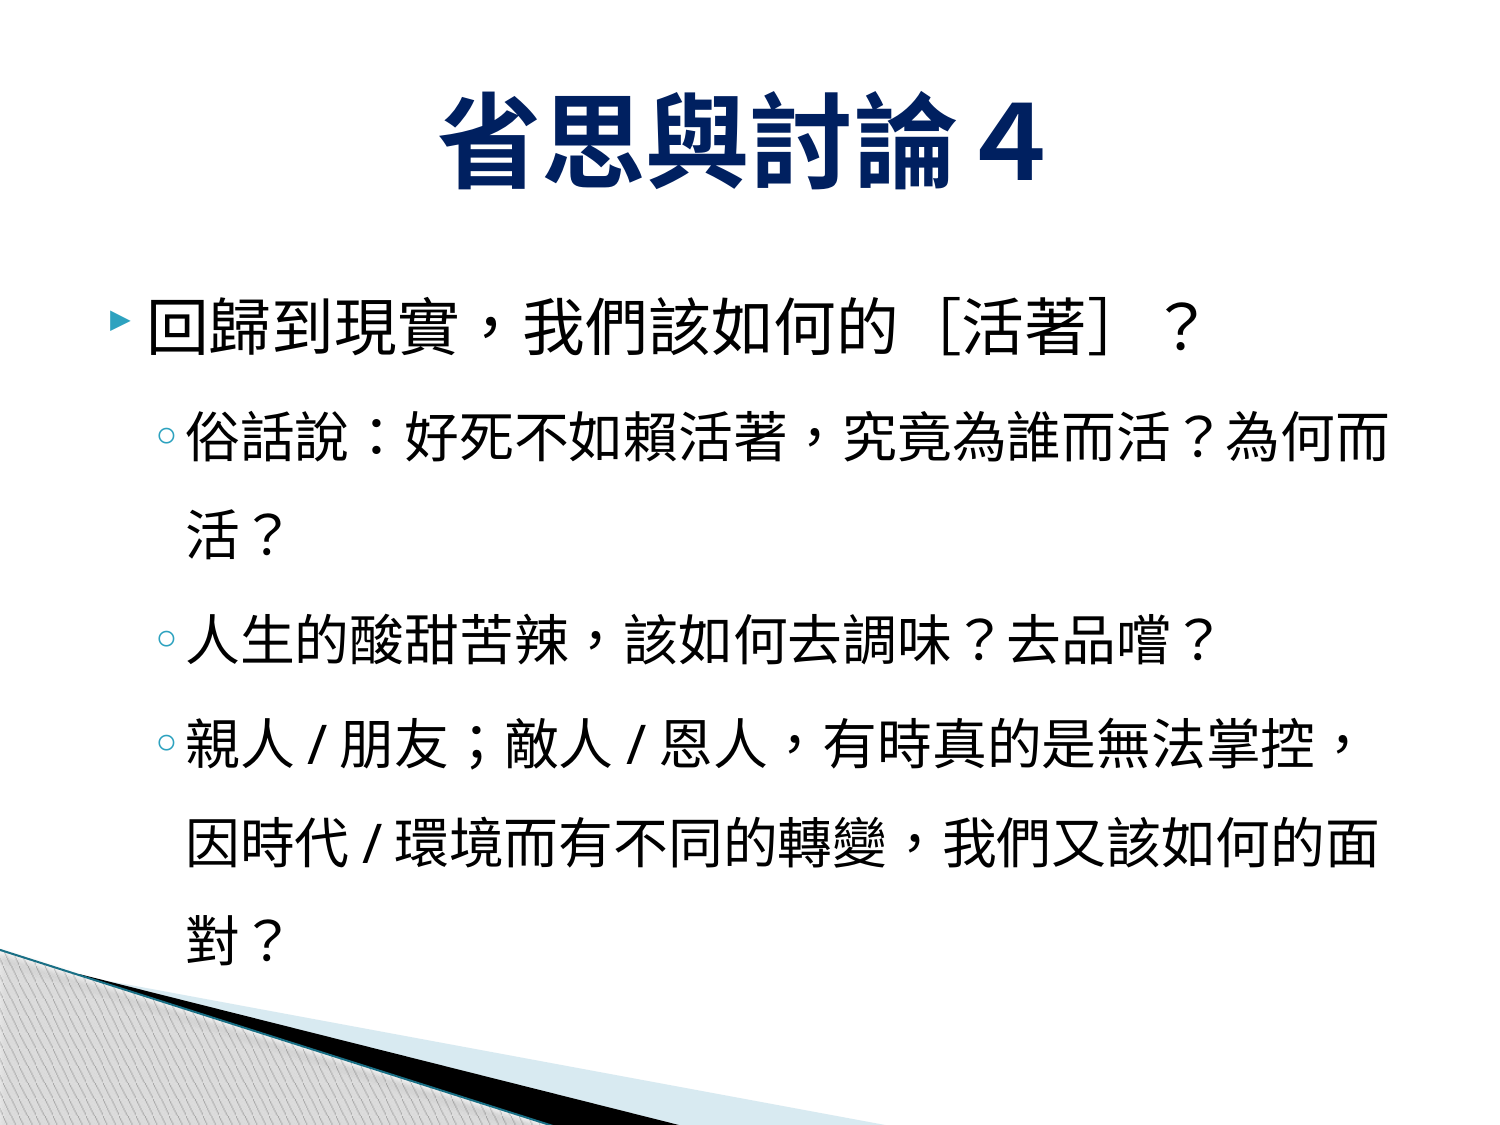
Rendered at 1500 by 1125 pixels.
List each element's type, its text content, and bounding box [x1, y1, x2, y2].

title 省思與討論４ [75, 45, 1425, 233]
list 回歸到現實，我們該如何的［活著］？ 俗話說：好死不如賴活著，究竟為誰而活？為何而活？ 人生的酸甜苦辣，該如何去調味？去品嚐？ 親人/朋友；敵人/恩人，有時真的是無法掌控，因時代/環境而有不同的轉變，我們又該如何的面對？ [75, 243, 1425, 986]
